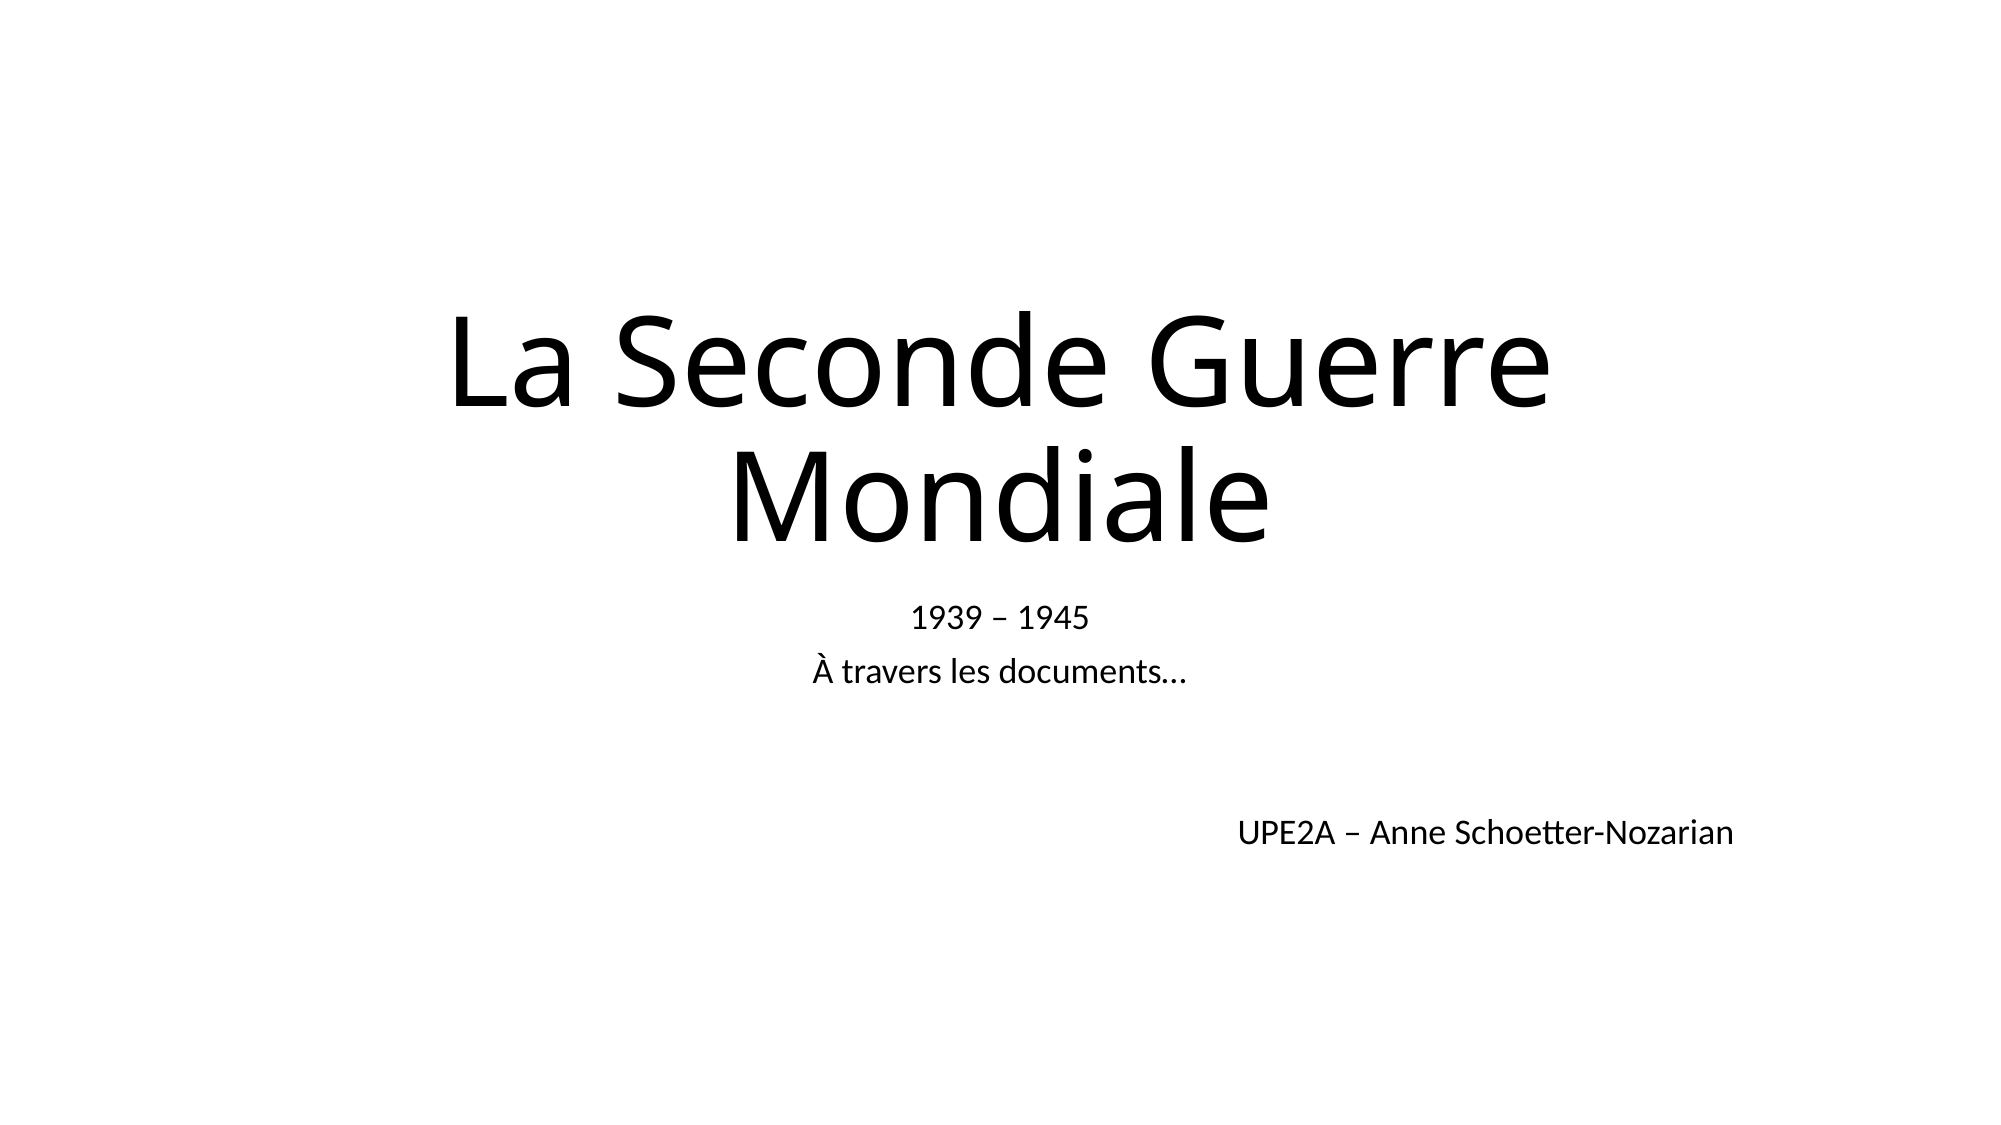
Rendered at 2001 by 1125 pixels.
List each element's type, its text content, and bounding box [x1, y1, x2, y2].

title La Seconde Guerre Mondiale [249, 184, 1750, 576]
subtitle 1939 – 1945 À travers les documents… UPE2A – Anne Schoetter-Nozarian [249, 590, 1750, 863]
